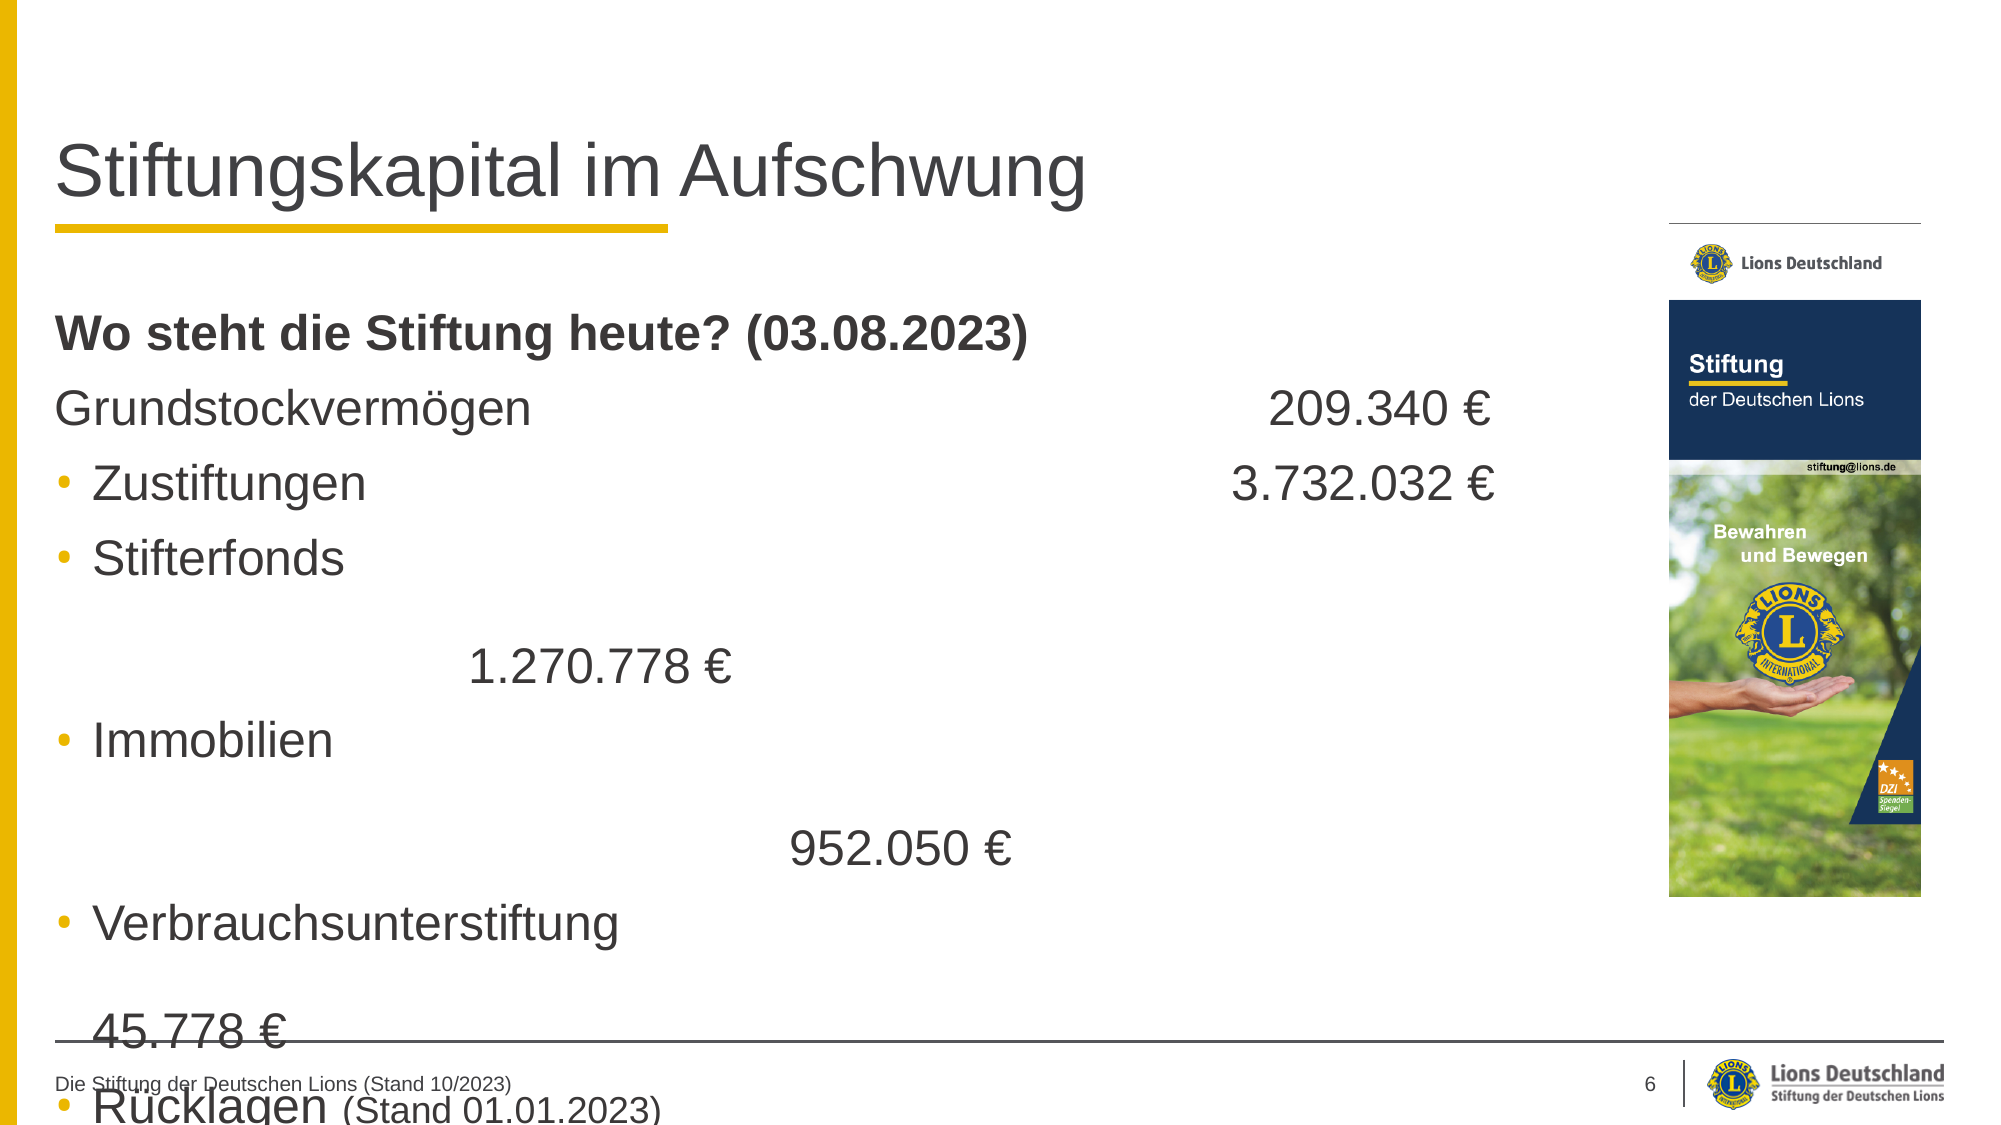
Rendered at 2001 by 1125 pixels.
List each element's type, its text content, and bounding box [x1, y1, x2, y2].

picture [1707, 1059, 1944, 1110]
picture [1669, 223, 1921, 897]
slide_number 6 [1206, 1059, 1656, 1107]
list Wo steht die Stiftung heute? (03.08.2023) Grundstockvermögen 209.340 € Zustiftungen 3.732.032 € Stifterfonds 1.270.778 € Immobilien 952.050 € Verbrauchsunterstiftung 45.778 € Rücklagen (Stand 01.01.2023) 1.284.399 € Ergebnisvortrag -74.573 € Eigenkapital gesamt 7.419.804 € davon Stiftungskapital 6.209.978 € [54, 292, 1519, 1035]
footer Die Stiftung der Deutschen Lions (Stand 10/2023) [54, 1059, 932, 1107]
title Stiftungskapital im Aufschwung [54, 54, 1544, 224]
